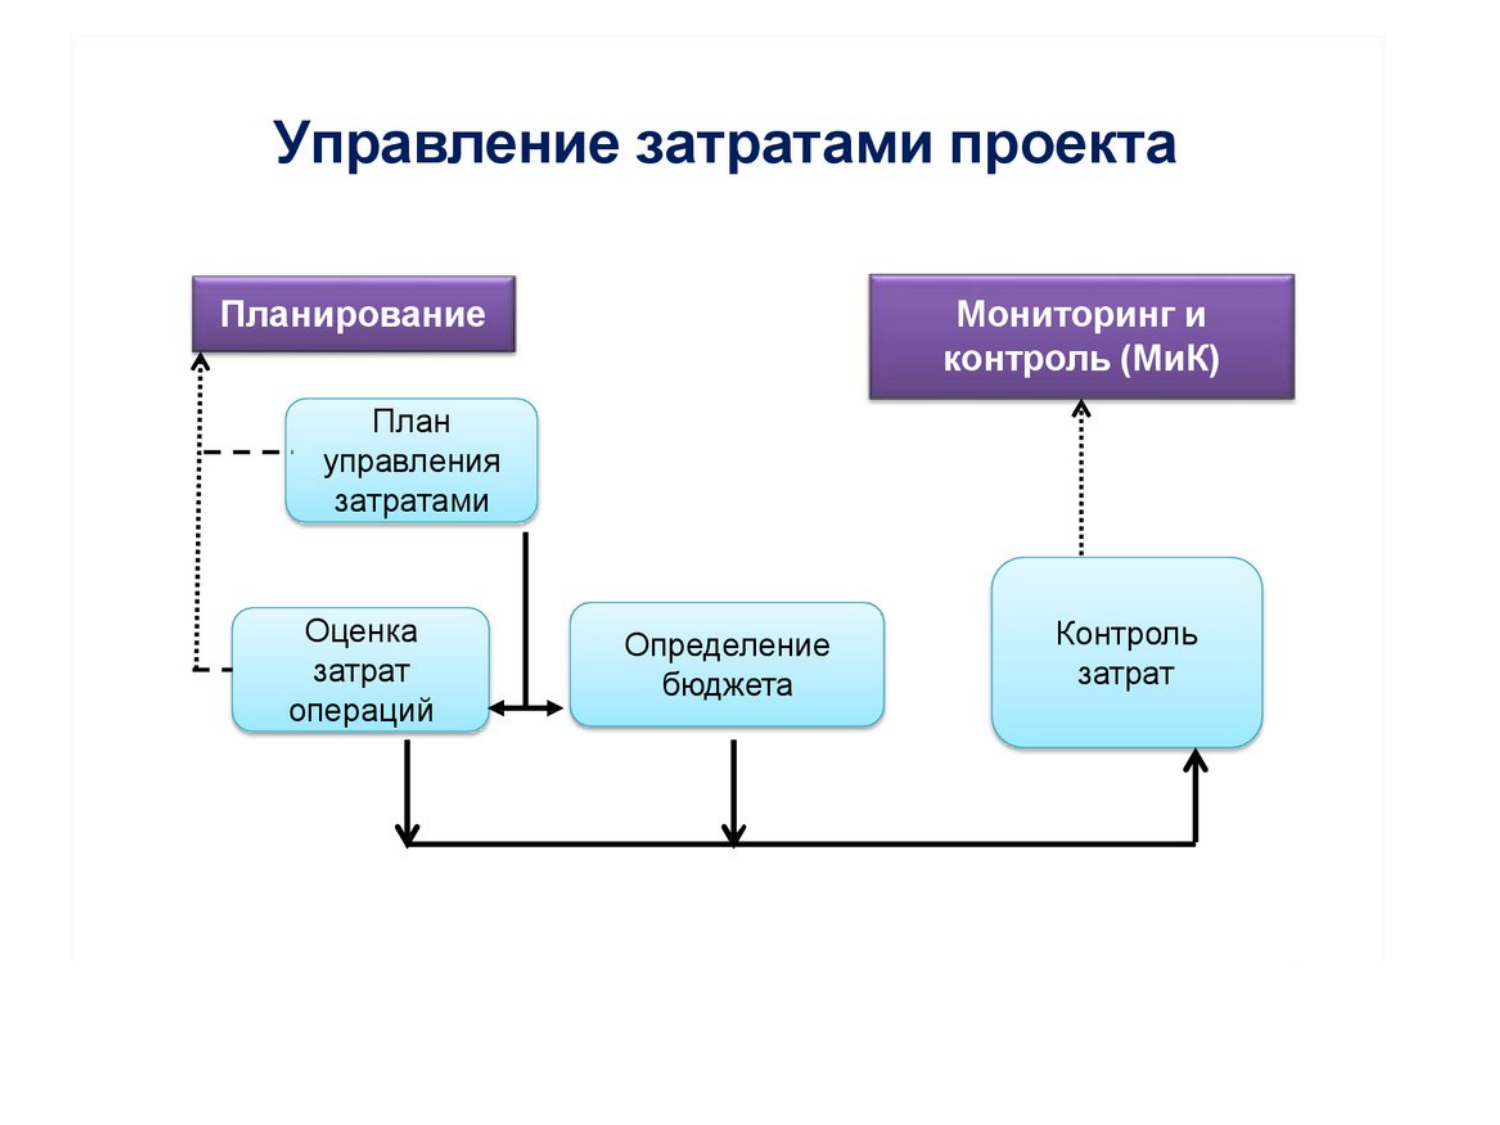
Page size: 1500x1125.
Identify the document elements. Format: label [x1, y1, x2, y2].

picture [70, 34, 1466, 962]
